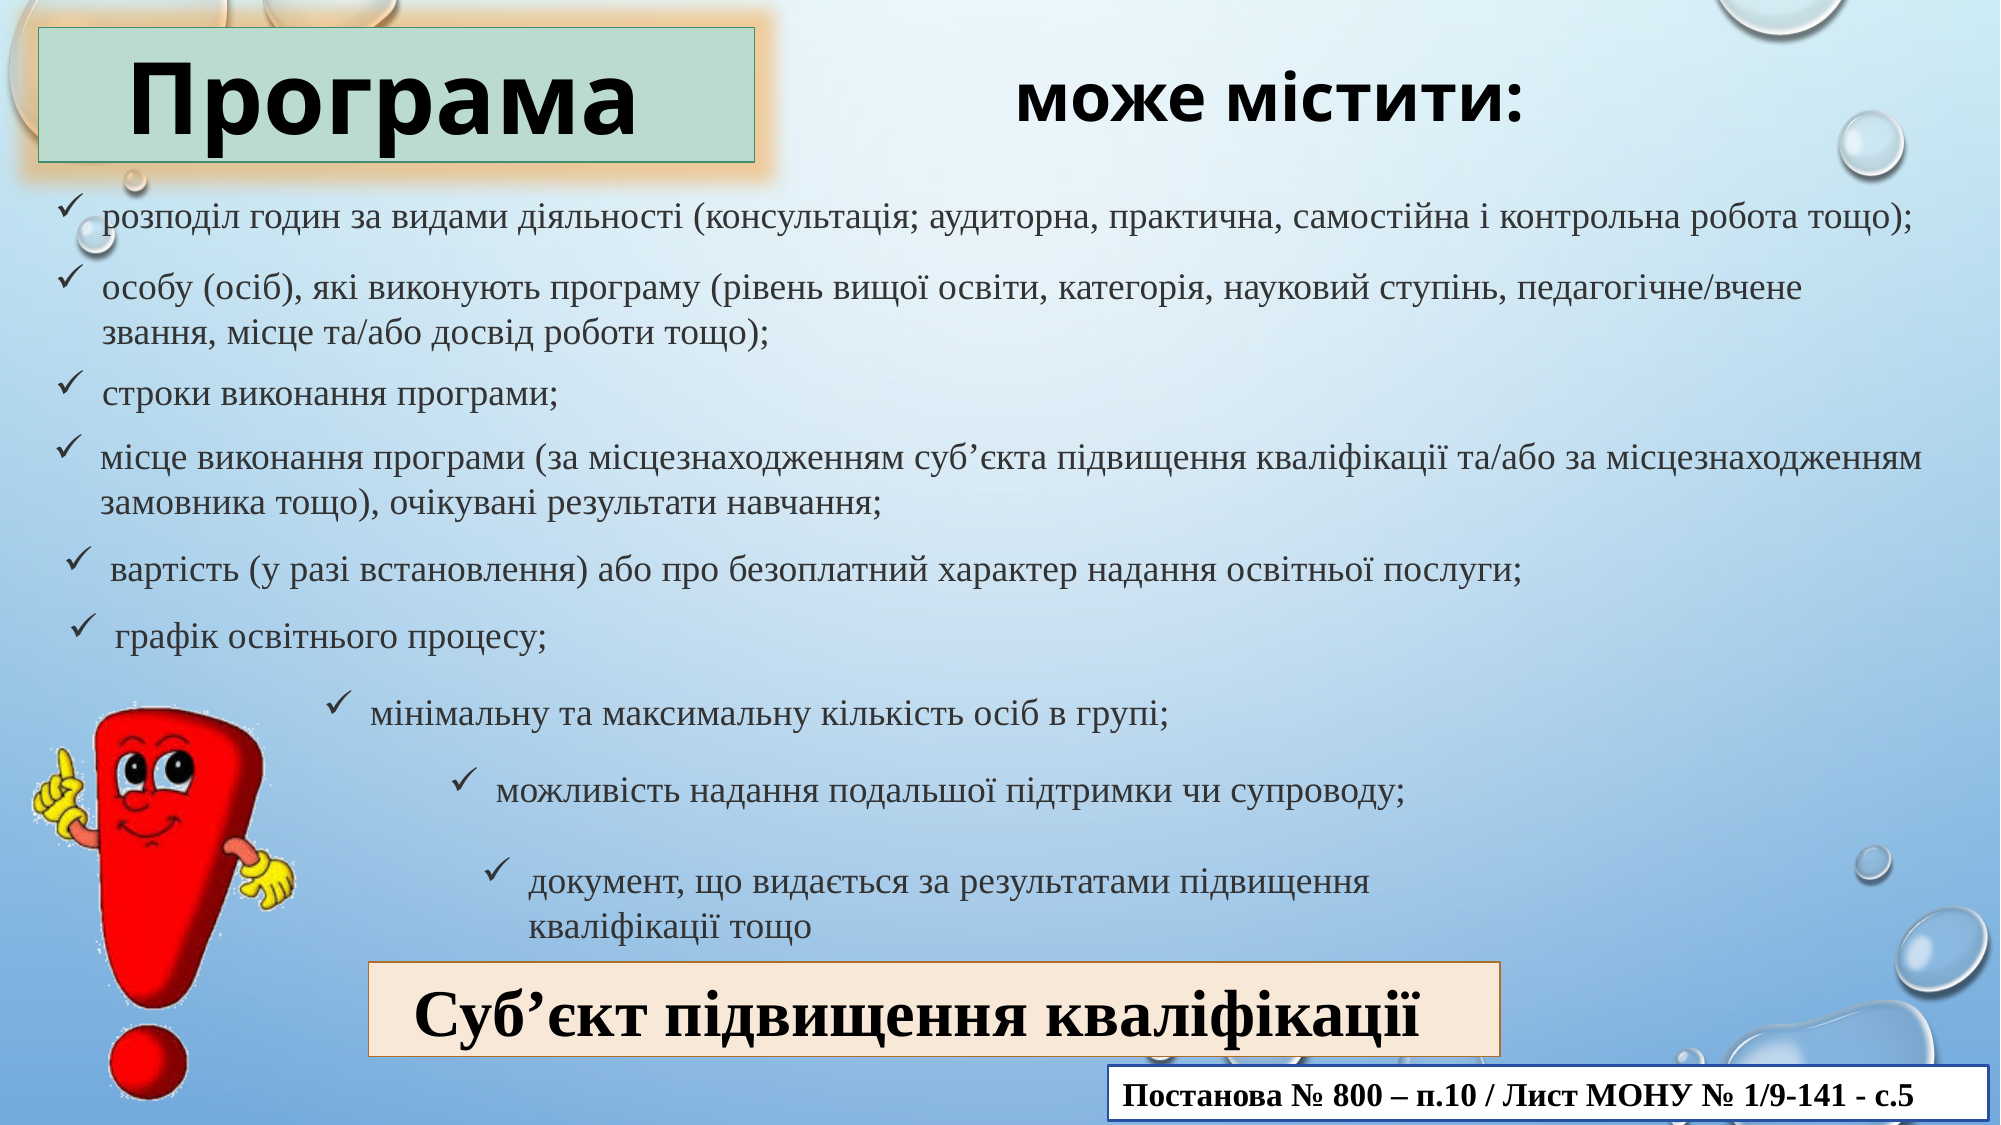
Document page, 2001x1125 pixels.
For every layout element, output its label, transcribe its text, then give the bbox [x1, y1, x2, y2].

text_box Програма [38, 27, 755, 163]
text_box Суб’єкт підвищення кваліфікації [368, 961, 1501, 1057]
text_box вартість (у разі встановлення) або про безоплатний характер надання освітньої послуги; [48, 536, 1950, 597]
text_box місце виконання програми (за місцезнаходженням суб’єкта підвищення кваліфікації та/або за місцезнаходженням замовника тощо), очікувані результати навчання; [38, 424, 1979, 530]
text_box особу (осіб), які виконують програму (рівень вищої освіти, категорія, науковий ступінь, педагогічне/вчене звання, місце та/або досвід роботи тощо); [40, 254, 1892, 360]
text_box мінімальну та максимальну кількість осіб в групі; [308, 680, 1309, 741]
picture [0, 0, 2000, 1125]
text_box можливість надання подальшої підтримки чи супроводу; [434, 757, 1435, 818]
text_box розподіл годин за видами діяльності (консультація; аудиторна, практична, самостійна і контрольна робота тощо); [40, 183, 1965, 244]
text_box документ, що видається за результатами підвищення кваліфікації тощо [466, 848, 1532, 953]
text_box може містити: [999, 47, 1734, 143]
text_box Постанова № 800 – п.10 / Лист МОНУ № 1/9-141 - с.5 [1107, 1064, 1990, 1122]
text_box строки виконання програми; [40, 360, 1041, 421]
text_box графік освітнього процесу; [53, 603, 1054, 664]
